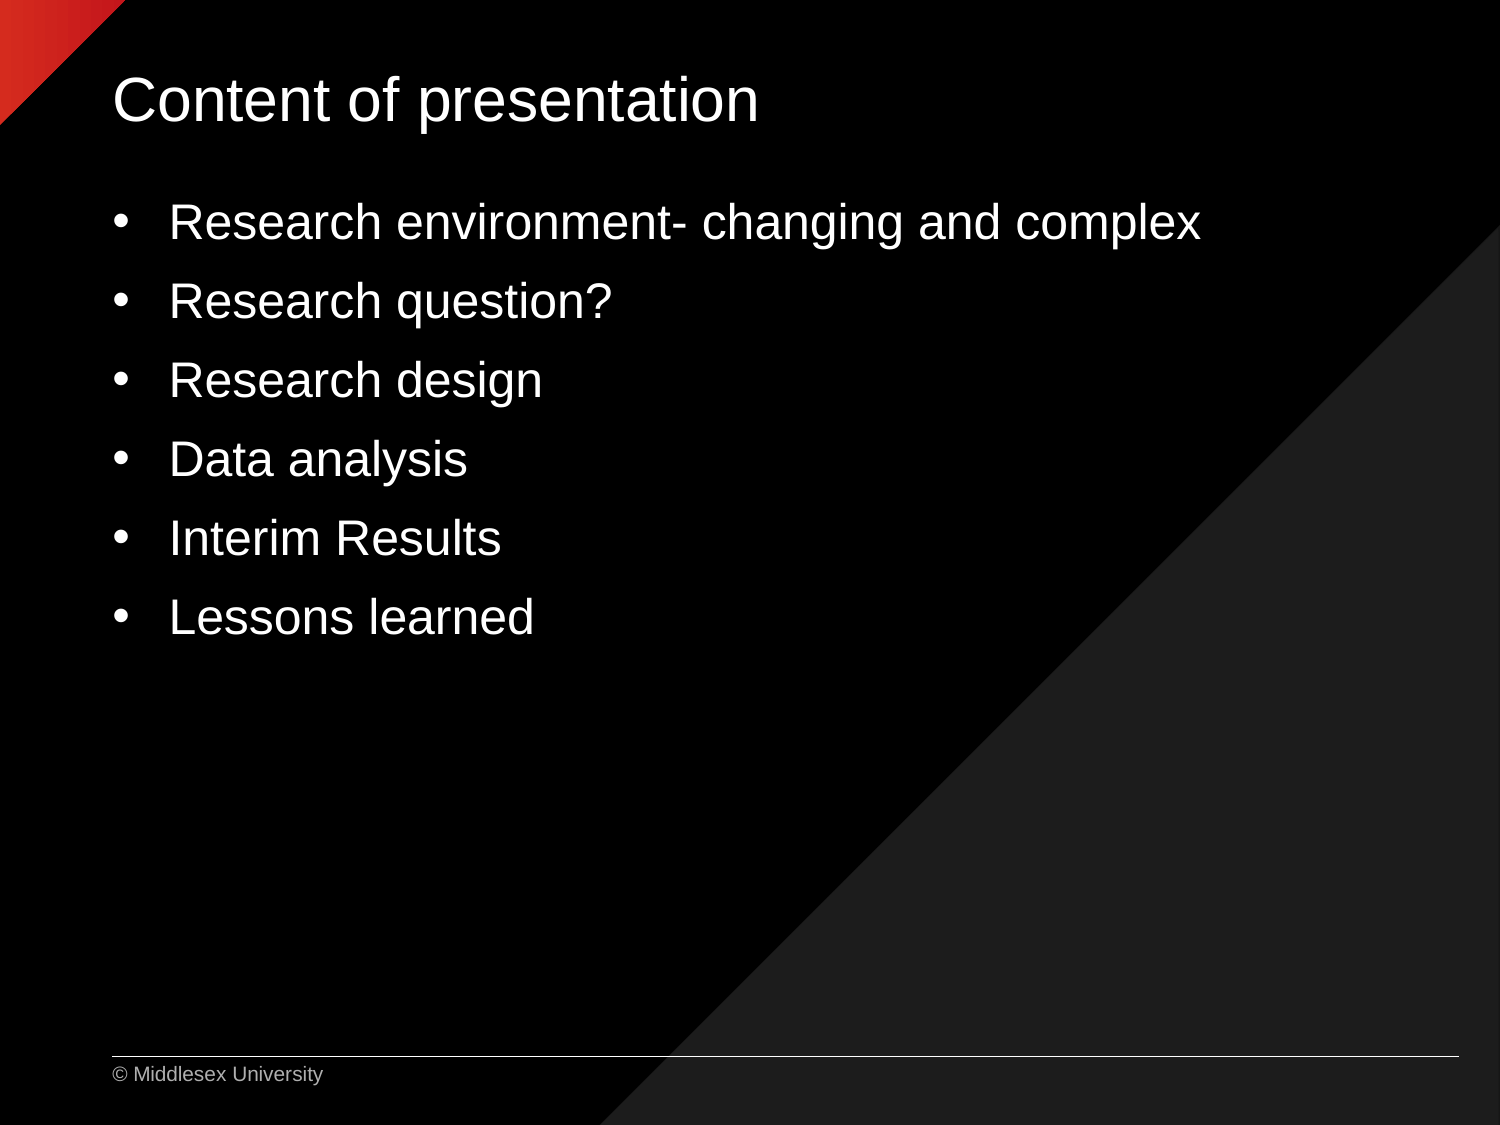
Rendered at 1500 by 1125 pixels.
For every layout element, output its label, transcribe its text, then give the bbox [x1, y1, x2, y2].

list Research environment- changing and complex Research question? Research design Data analysis Interim Results Lessons learned [112, 196, 1459, 1038]
title Content of presentation [112, 54, 1459, 135]
